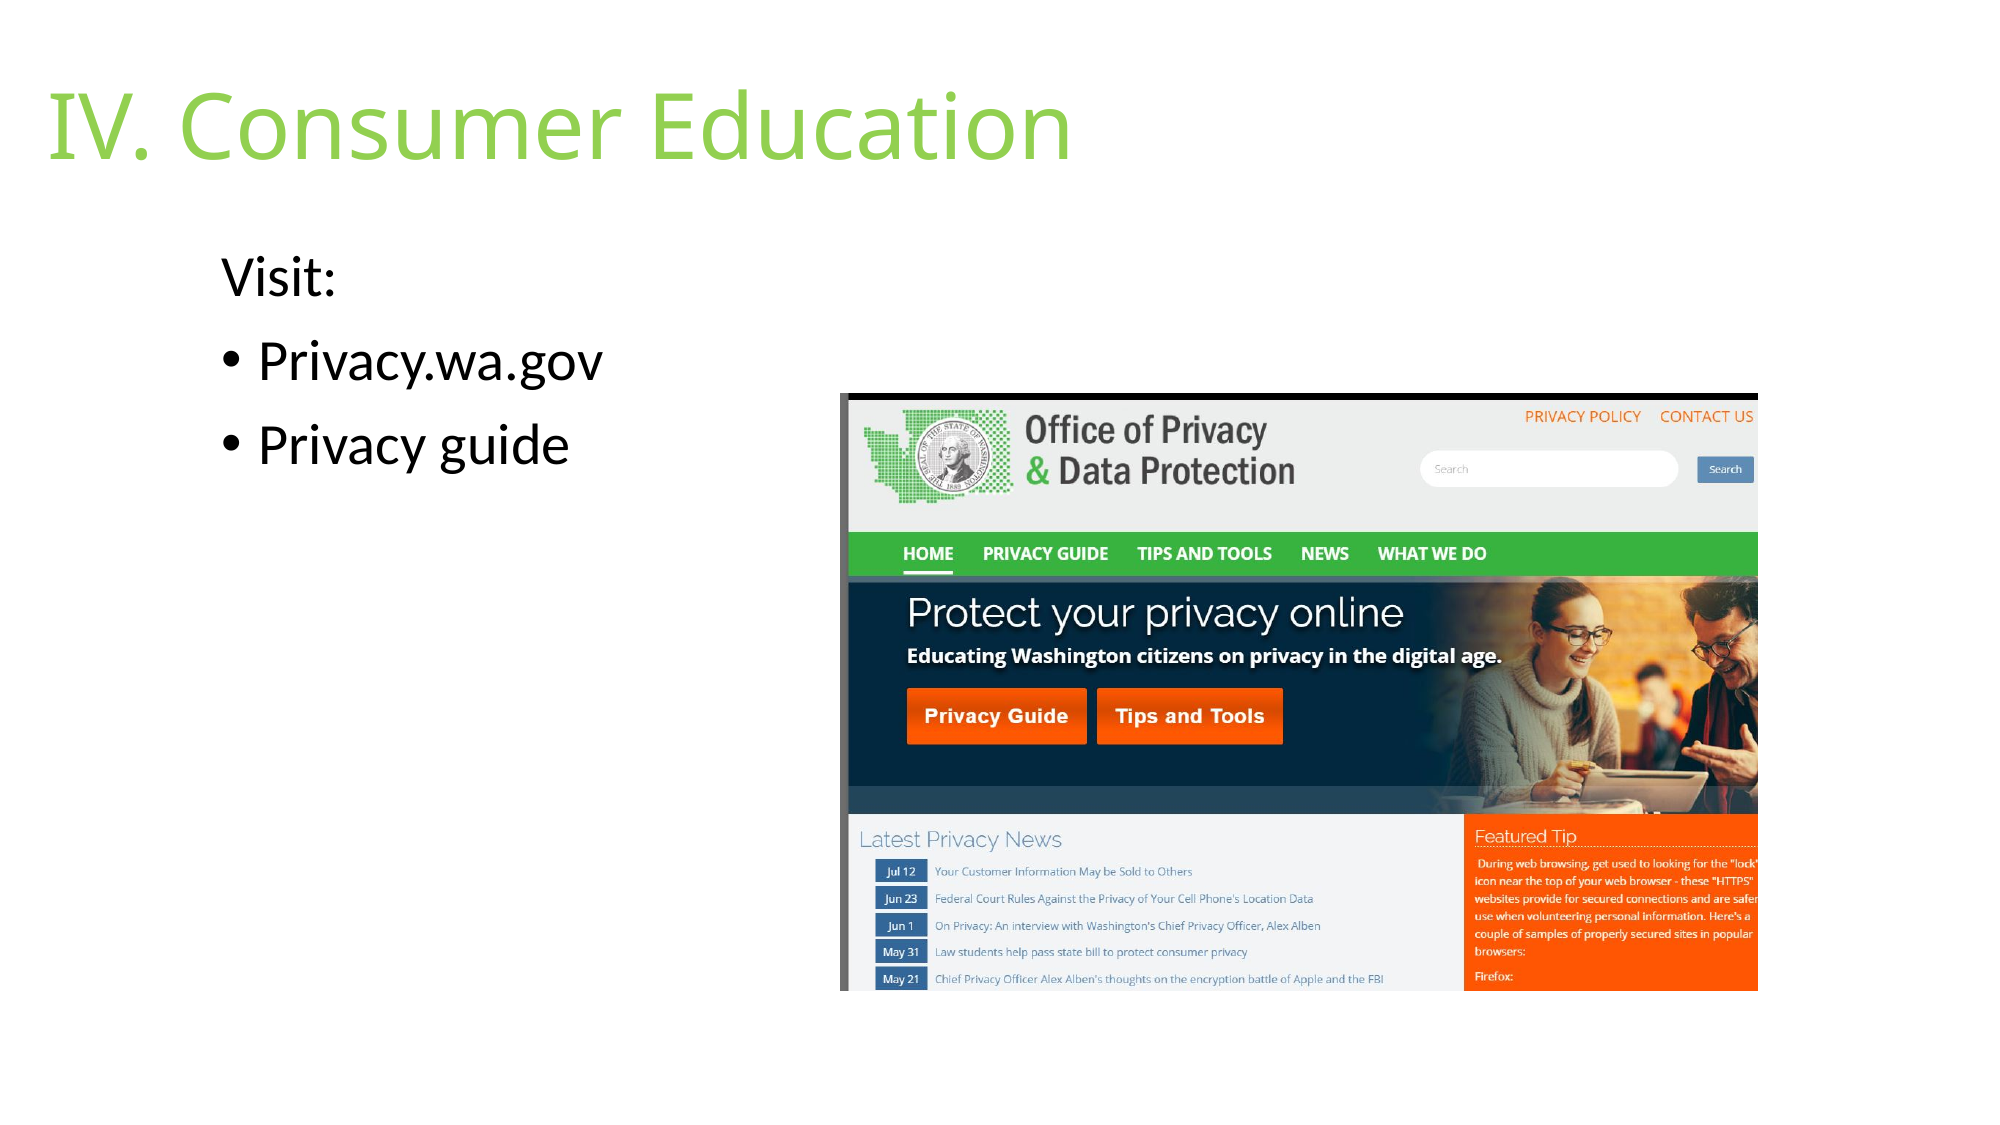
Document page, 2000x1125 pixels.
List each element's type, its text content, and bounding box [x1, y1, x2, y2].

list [840, 393, 1758, 991]
title IV. Consumer Education [32, 21, 1758, 239]
list Visit: Privacy.wa.gov Privacy guide [206, 238, 1057, 953]
